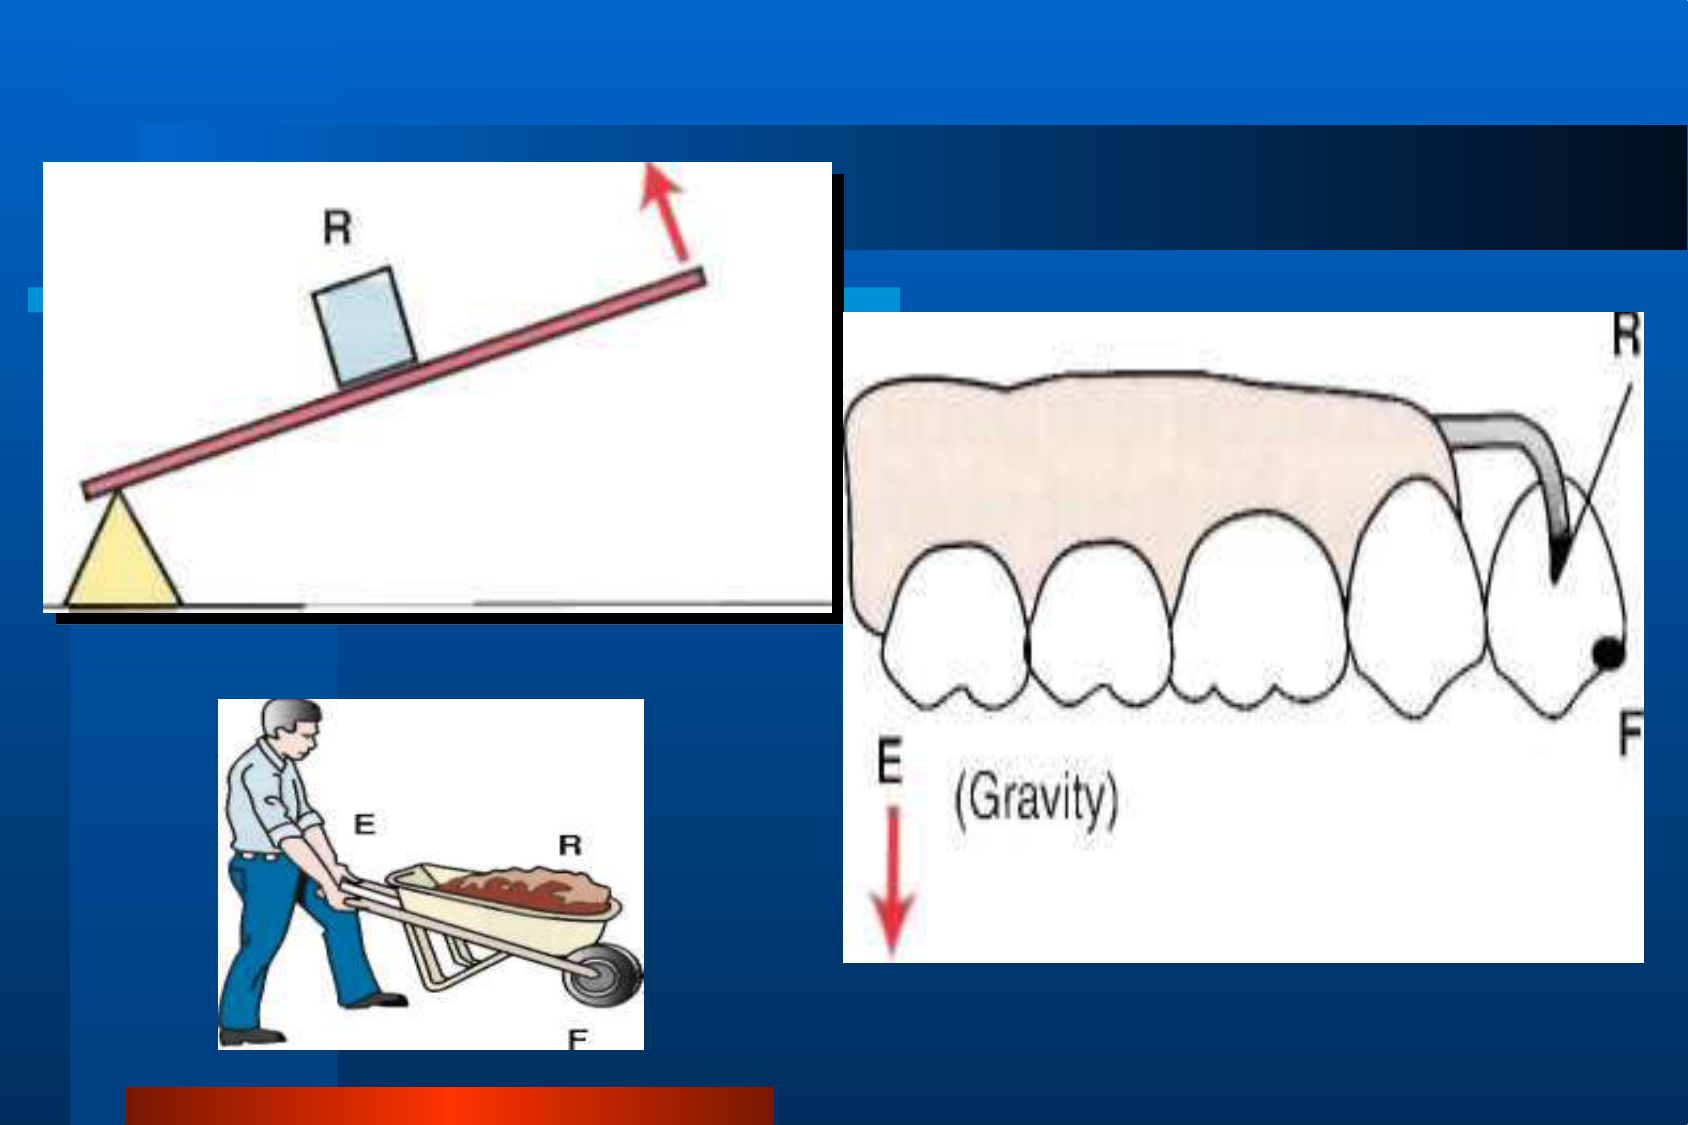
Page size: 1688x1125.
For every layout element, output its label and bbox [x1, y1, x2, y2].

picture [843, 312, 1645, 963]
list [43, 162, 832, 613]
picture [218, 699, 644, 1051]
